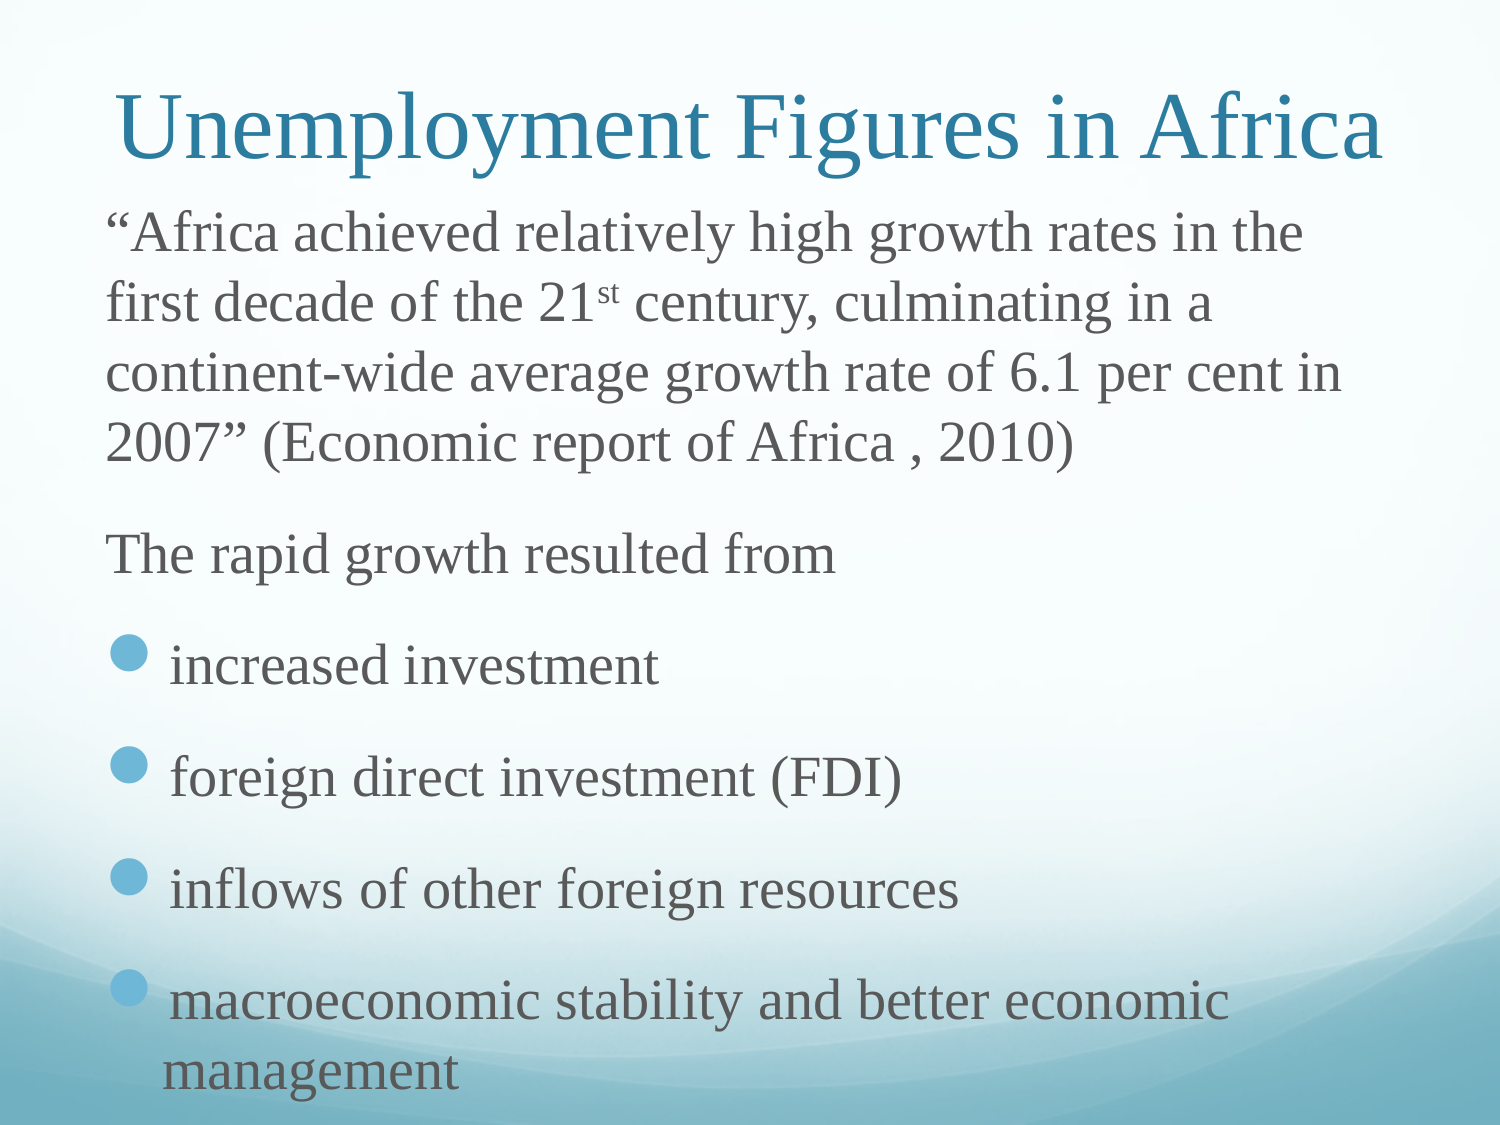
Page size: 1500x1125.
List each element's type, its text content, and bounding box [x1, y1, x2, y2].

list “Africa achieved relatively high growth rates in the first decade of the 21st century, culminating in a continent-wide average growth rate of 6.1 per cent in 2007” (Economic report of Africa , 2010) The rapid growth resulted from increased investment foreign direct investment (FDI) inflows of other foreign resources macroeconomic stability and better economic management [90, 185, 1410, 1108]
title Unemployment Figures in Africa [90, 17, 1410, 185]
